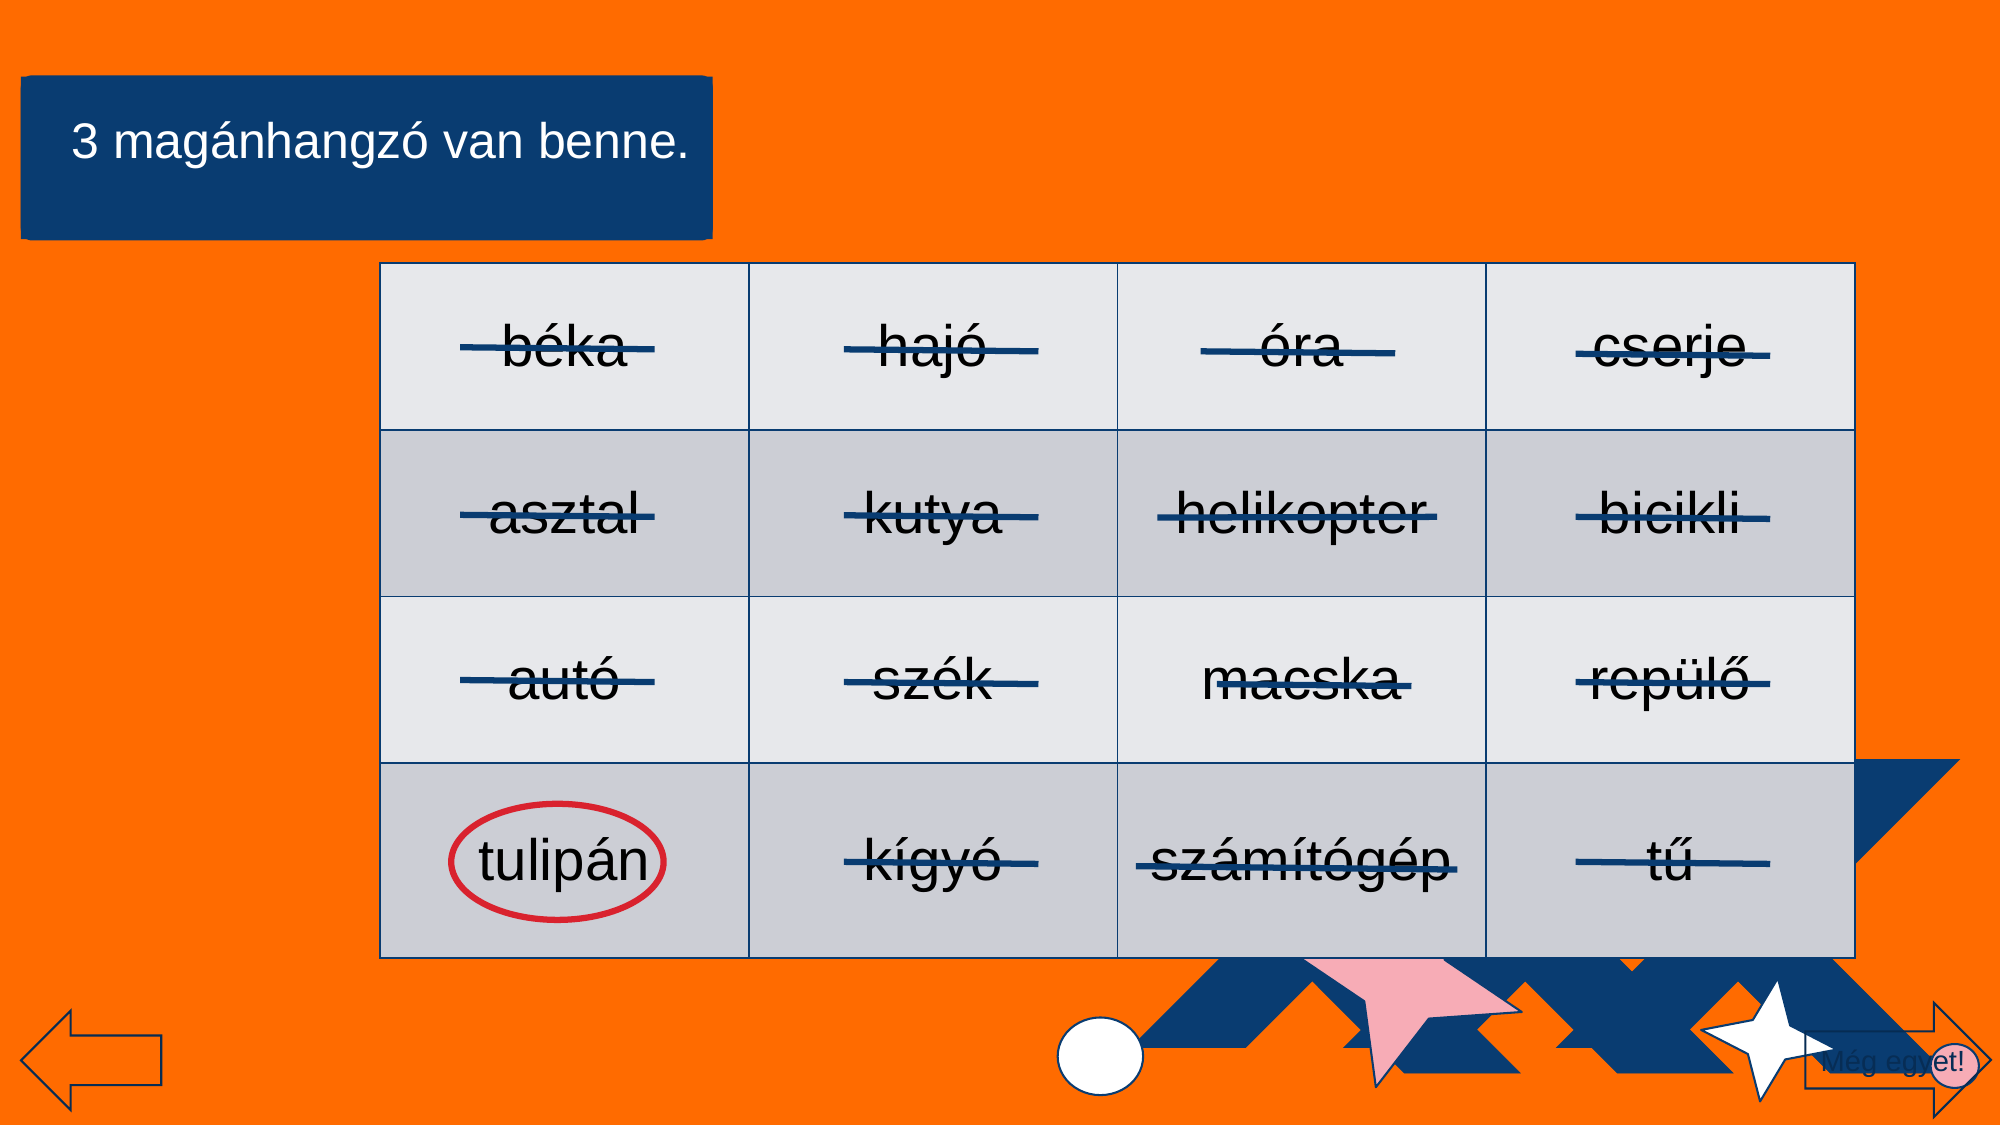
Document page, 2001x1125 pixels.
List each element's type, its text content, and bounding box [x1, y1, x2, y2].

table_header hajó [750, 264, 1117, 429]
table_cell bicikli [1487, 431, 1854, 596]
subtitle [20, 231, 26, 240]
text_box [1575, 681, 1771, 685]
table_cell asztal [381, 431, 748, 596]
table_cell kutya [750, 431, 1117, 596]
table_header óra [1118, 264, 1485, 429]
text_box [19, 1008, 163, 1113]
table_cell autó [381, 597, 748, 762]
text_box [460, 679, 655, 683]
table_header béka [381, 264, 748, 429]
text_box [1135, 866, 1458, 870]
table_cell kígyó [750, 764, 1117, 957]
table_cell repülő [1487, 597, 1854, 762]
text_box Nincs lába. [21, 231, 713, 241]
table_cell macska [1118, 597, 1485, 762]
text_box [450, 802, 665, 921]
table_cell helikopter [1118, 431, 1485, 596]
table_cell számítógép [1118, 764, 1485, 957]
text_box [843, 681, 1039, 685]
table_cell szék [750, 597, 1117, 762]
text_box 3 magánhangzó van benne. [20, 75, 713, 238]
text_box [1804, 1000, 1993, 1120]
table_cell tű [1487, 764, 1854, 957]
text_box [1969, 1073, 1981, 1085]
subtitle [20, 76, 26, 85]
table_cell tulipán [381, 764, 748, 957]
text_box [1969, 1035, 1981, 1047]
table_header cserje [1487, 264, 1854, 429]
